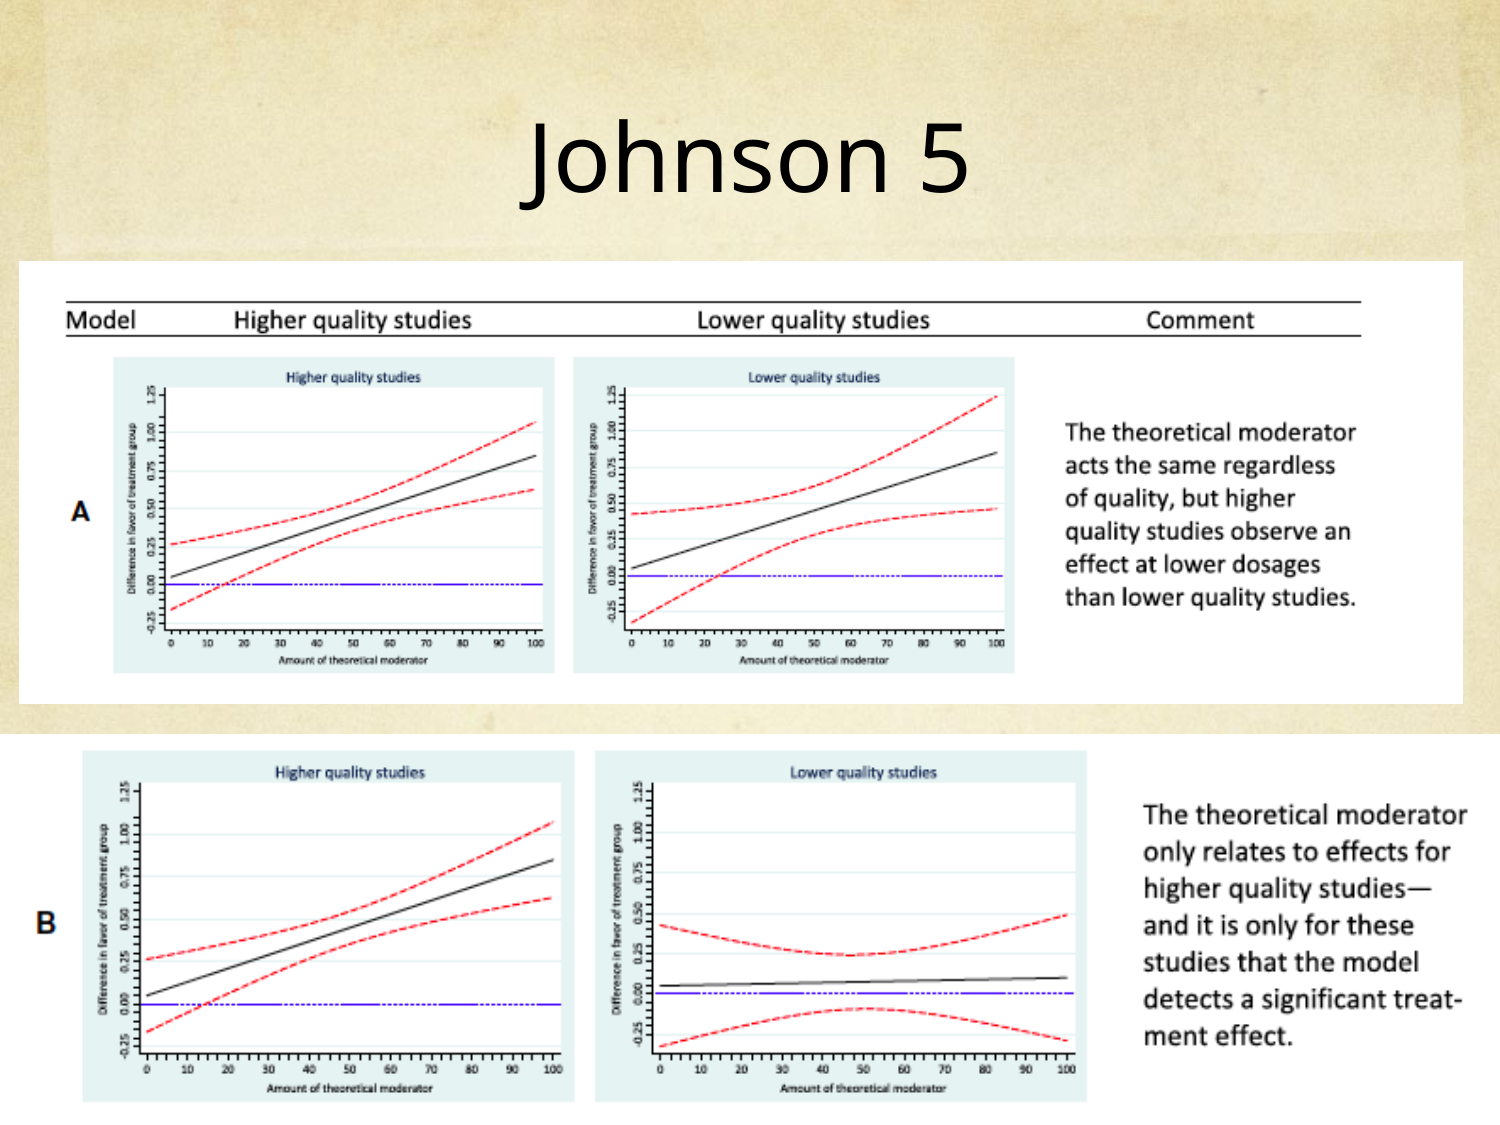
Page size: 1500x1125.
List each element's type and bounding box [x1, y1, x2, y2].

picture [0, 0, 1500, 1125]
list [19, 81, 1464, 727]
